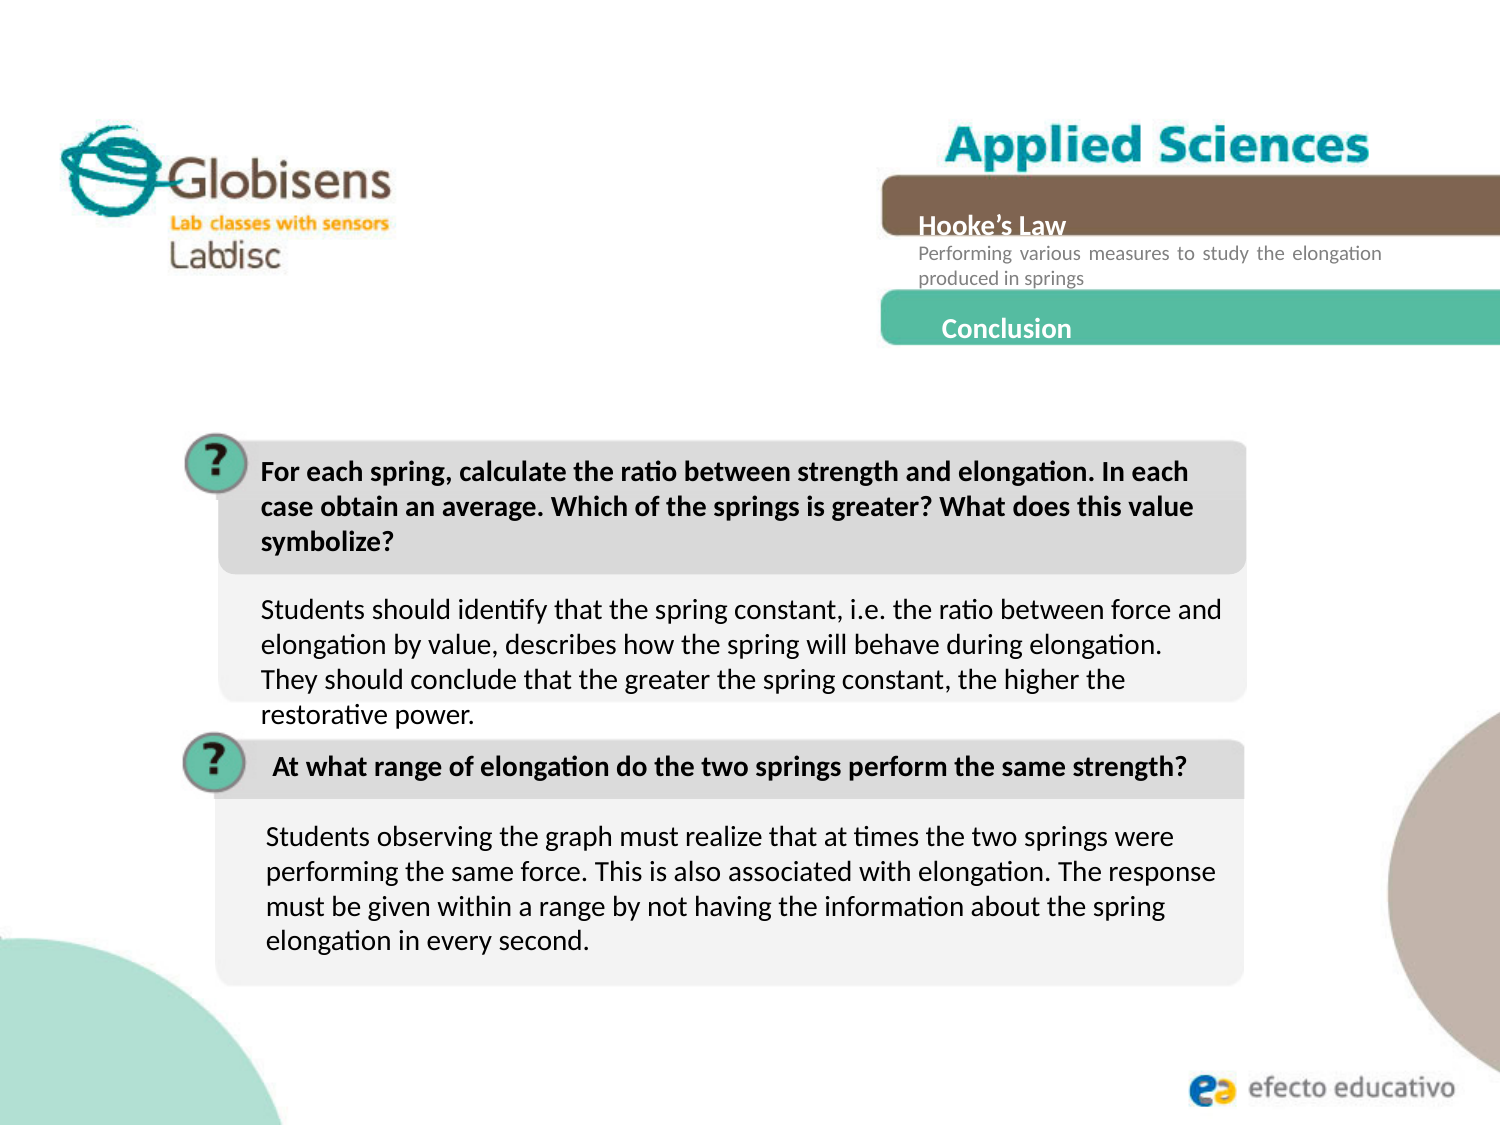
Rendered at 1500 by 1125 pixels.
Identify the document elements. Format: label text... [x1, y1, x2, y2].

text_box Conclusion [927, 302, 1500, 371]
picture [0, 0, 1500, 1125]
text_box For each spring, calculate the ratio between strength and elongation. In each case obtain an average. Which of the springs is greater? What does this value symbolize? Students should identify that the spring constant, i.e. the ratio between force and elongation by value, describes how the spring will behave during elongation. They should conclude that the greater the spring constant, the higher the restorative power. [246, 713, 1239, 728]
text_box Hooke’s Law [903, 192, 1128, 227]
text_box Performing various measures to study the elongation produced in springs [903, 232, 1398, 298]
